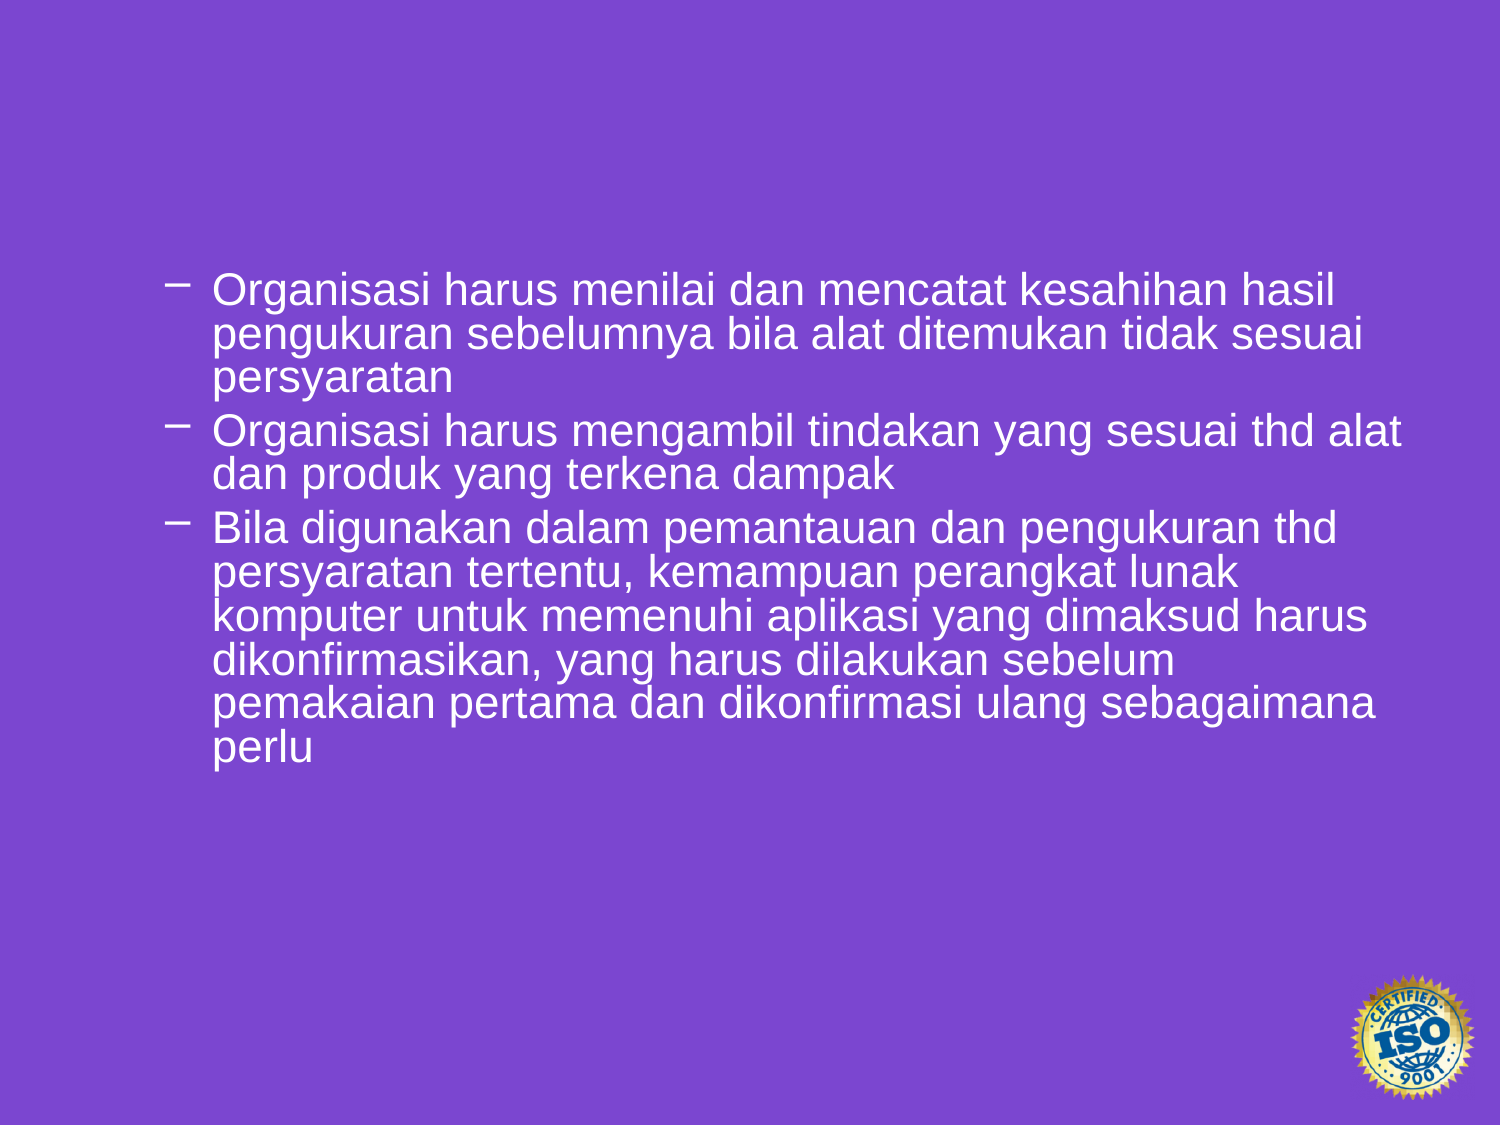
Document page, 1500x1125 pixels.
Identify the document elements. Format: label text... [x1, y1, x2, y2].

picture [1349, 974, 1476, 1101]
list Organisasi harus menilai dan mencatat kesahihan hasil pengukuran sebelumnya bila alat ditemukan tidak sesuai persyaratan Organisasi harus mengambil tindakan yang sesuai thd alat dan produk yang terkena dampak Bila digunakan dalam pemantauan dan pengukuran thd persyaratan tertentu, kemampuan perangkat lunak komputer untuk memenuhi aplikasi yang dimaksud harus dikonfirmasikan, yang harus dilakukan sebelum pemakaian pertama dan dikonfirmasi ulang sebagaimana perlu [74, 262, 1426, 1006]
